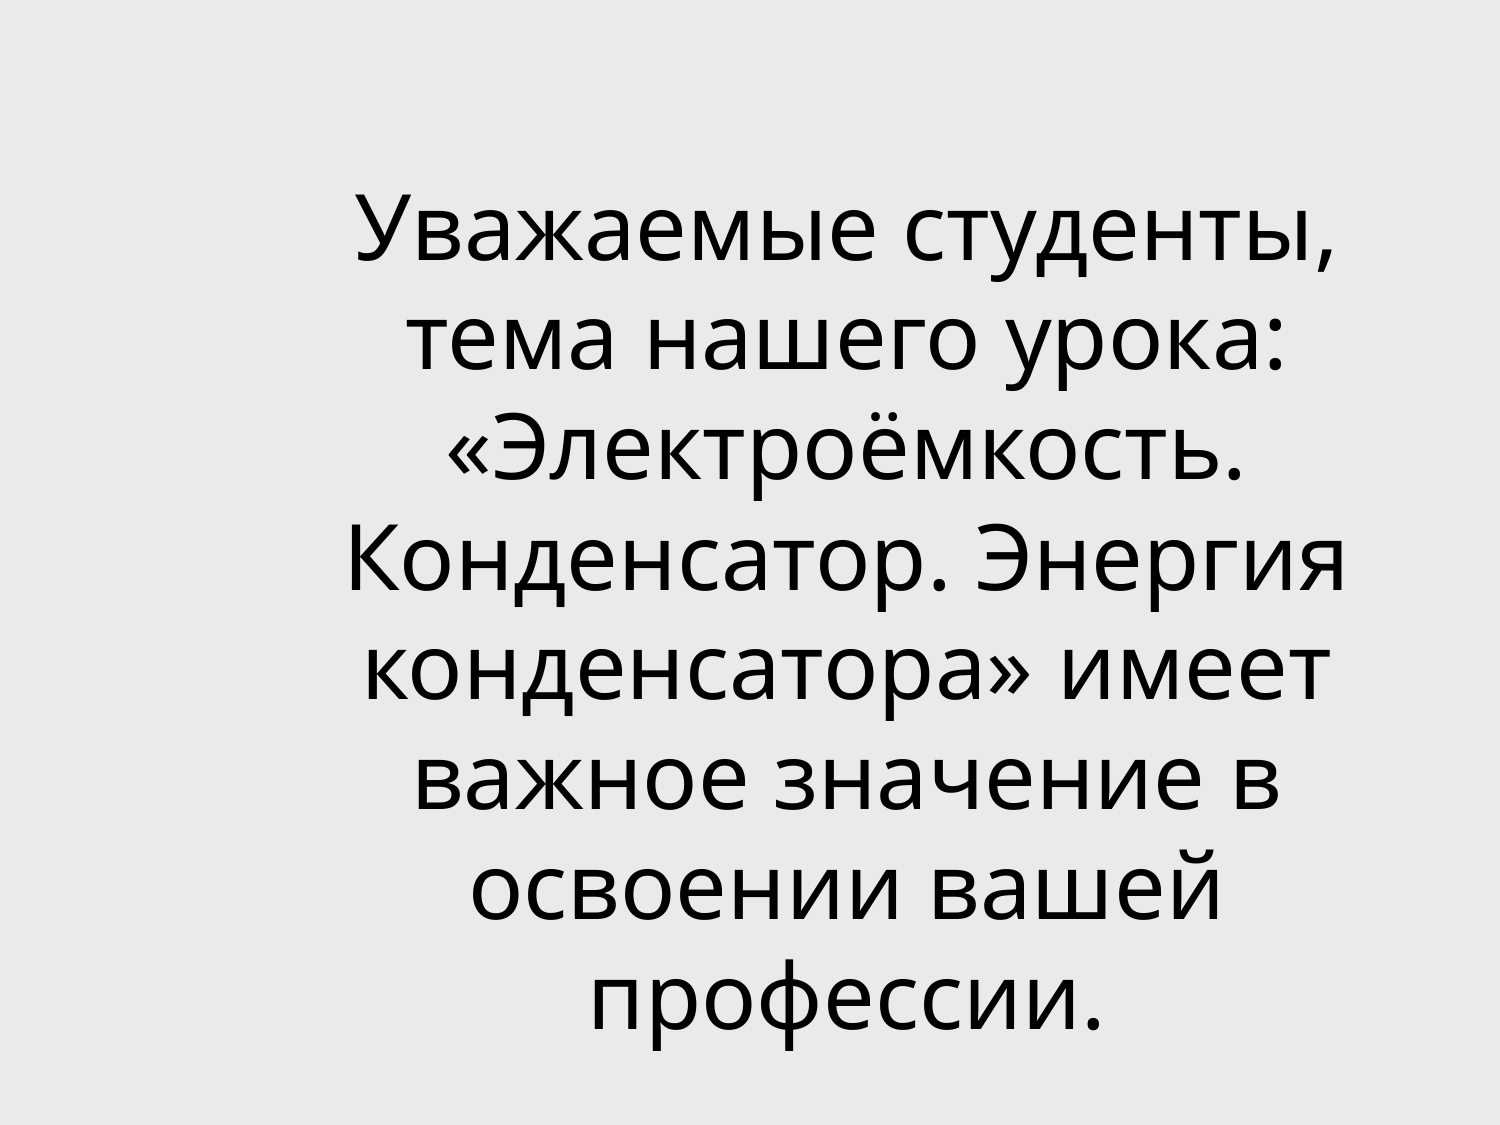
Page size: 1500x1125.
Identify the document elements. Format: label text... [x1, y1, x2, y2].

list Уважаемые студенты, тема нашего урока: «Электроёмкость. Конденсатор. Энергия конденсатора» имеет важное значение в освоении вашей профессии. [76, 160, 1466, 1026]
